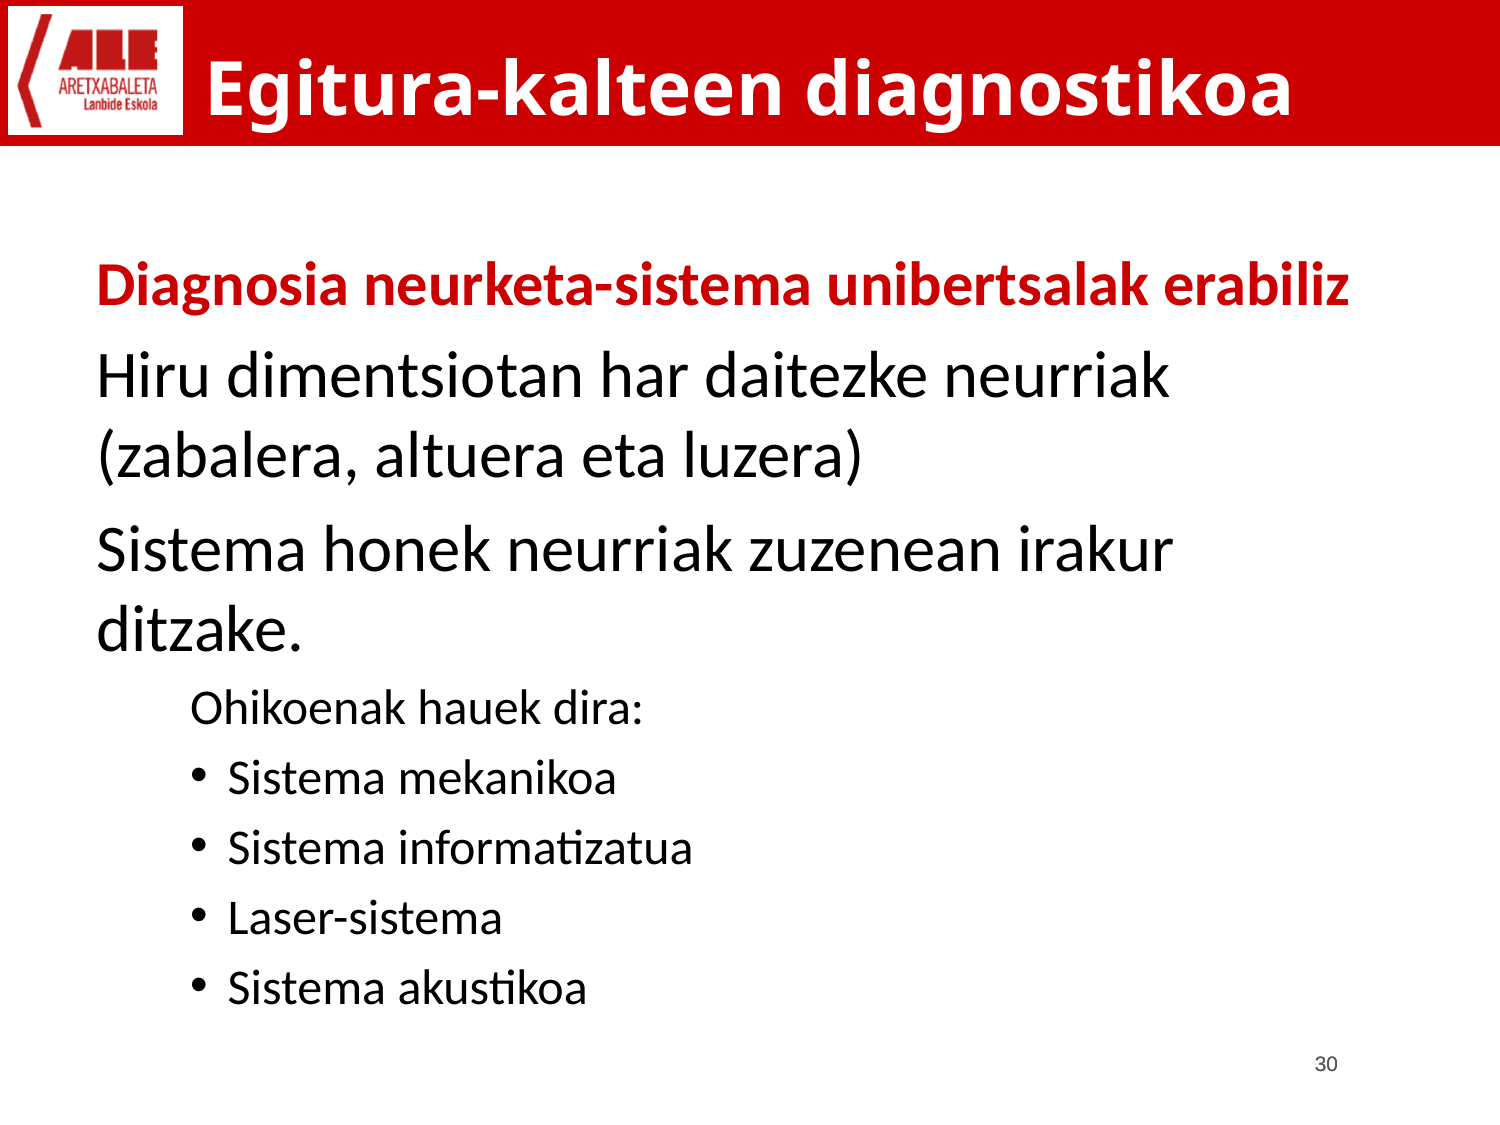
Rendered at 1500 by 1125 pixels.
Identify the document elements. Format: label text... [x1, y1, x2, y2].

picture [7, 6, 183, 135]
title Egitura-kalteen diagnostikoa [0, 0, 1500, 146]
slide_number ‹#› [1299, 1042, 1425, 1103]
list Diagnosia neurketa-sistema unibertsalak erabiliz Hiru dimentsiotan har daitezke neurriak (zabalera, altuera eta luzera) Sistema honek neurriak zuzenean irakur ditzake. Ohikoenak hauek dira: Sistema mekanikoa Sistema informatizatua Laser-sistema Sistema akustikoa [25, 224, 1408, 945]
